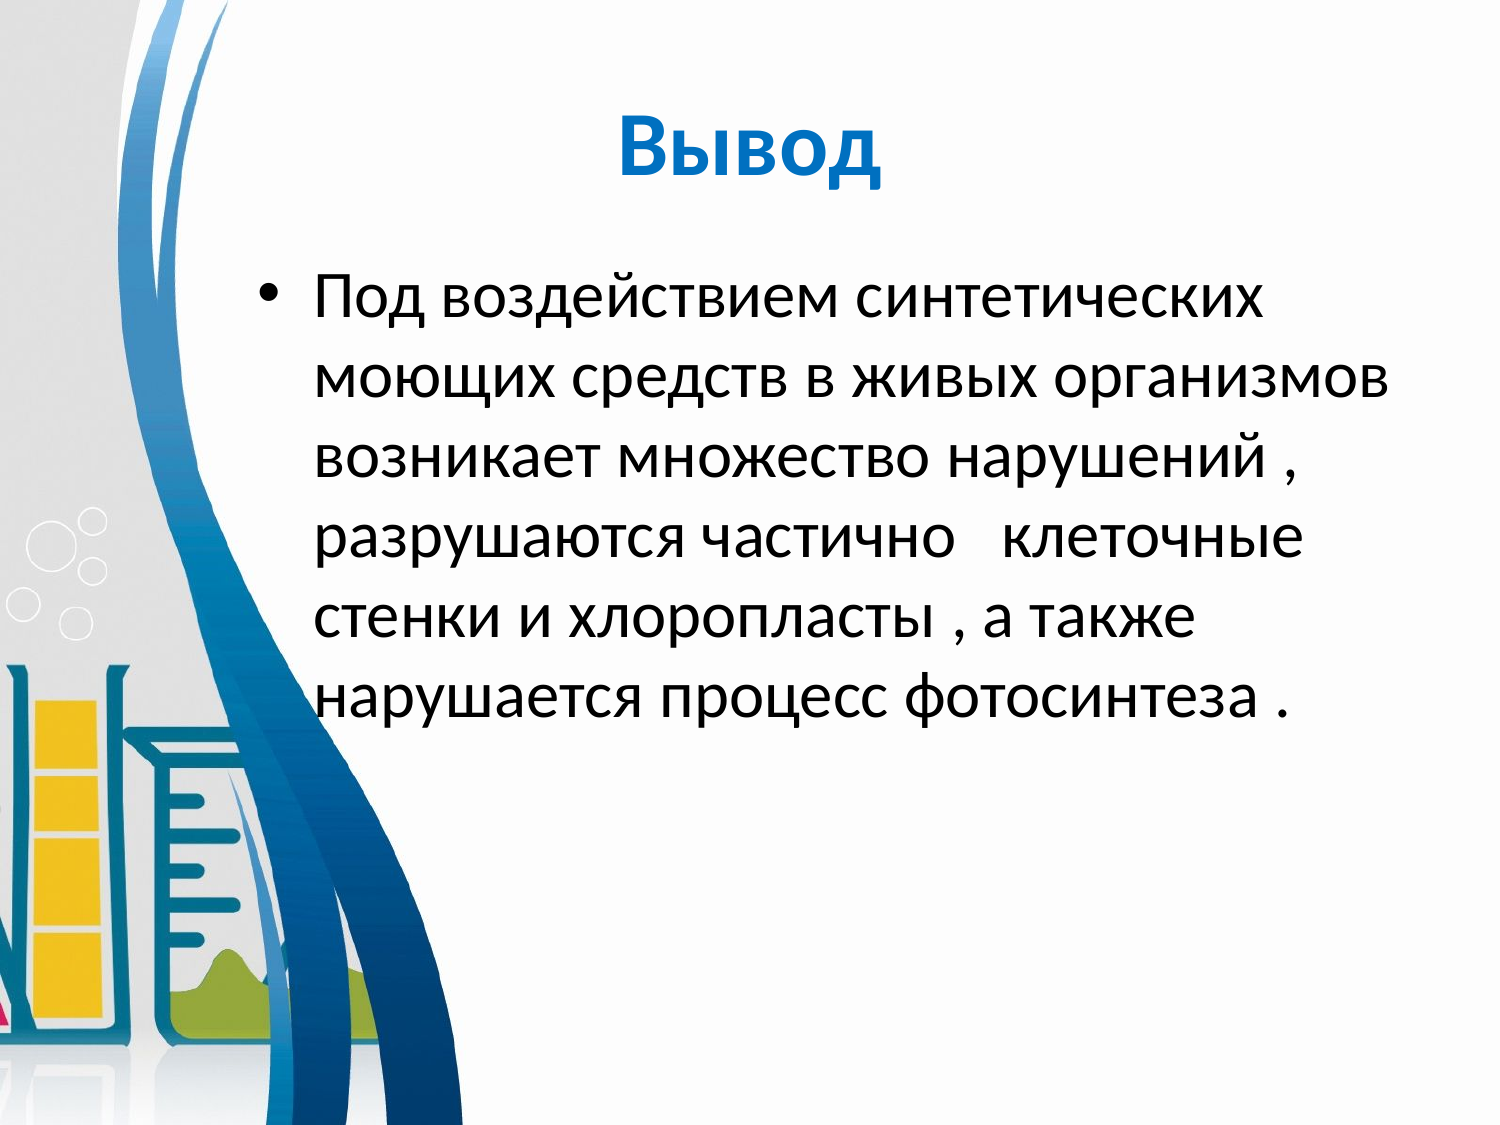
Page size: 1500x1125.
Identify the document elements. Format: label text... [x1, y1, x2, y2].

title Вывод [75, 45, 1425, 233]
picture [0, 0, 1500, 1125]
list Под воздействием синтетических моющих средств в живых организмов возникает множество нарушений , разрушаются частично клеточные стенки и хлоропласты , а также нарушается процесс фотосинтеза . [242, 243, 1425, 1005]
